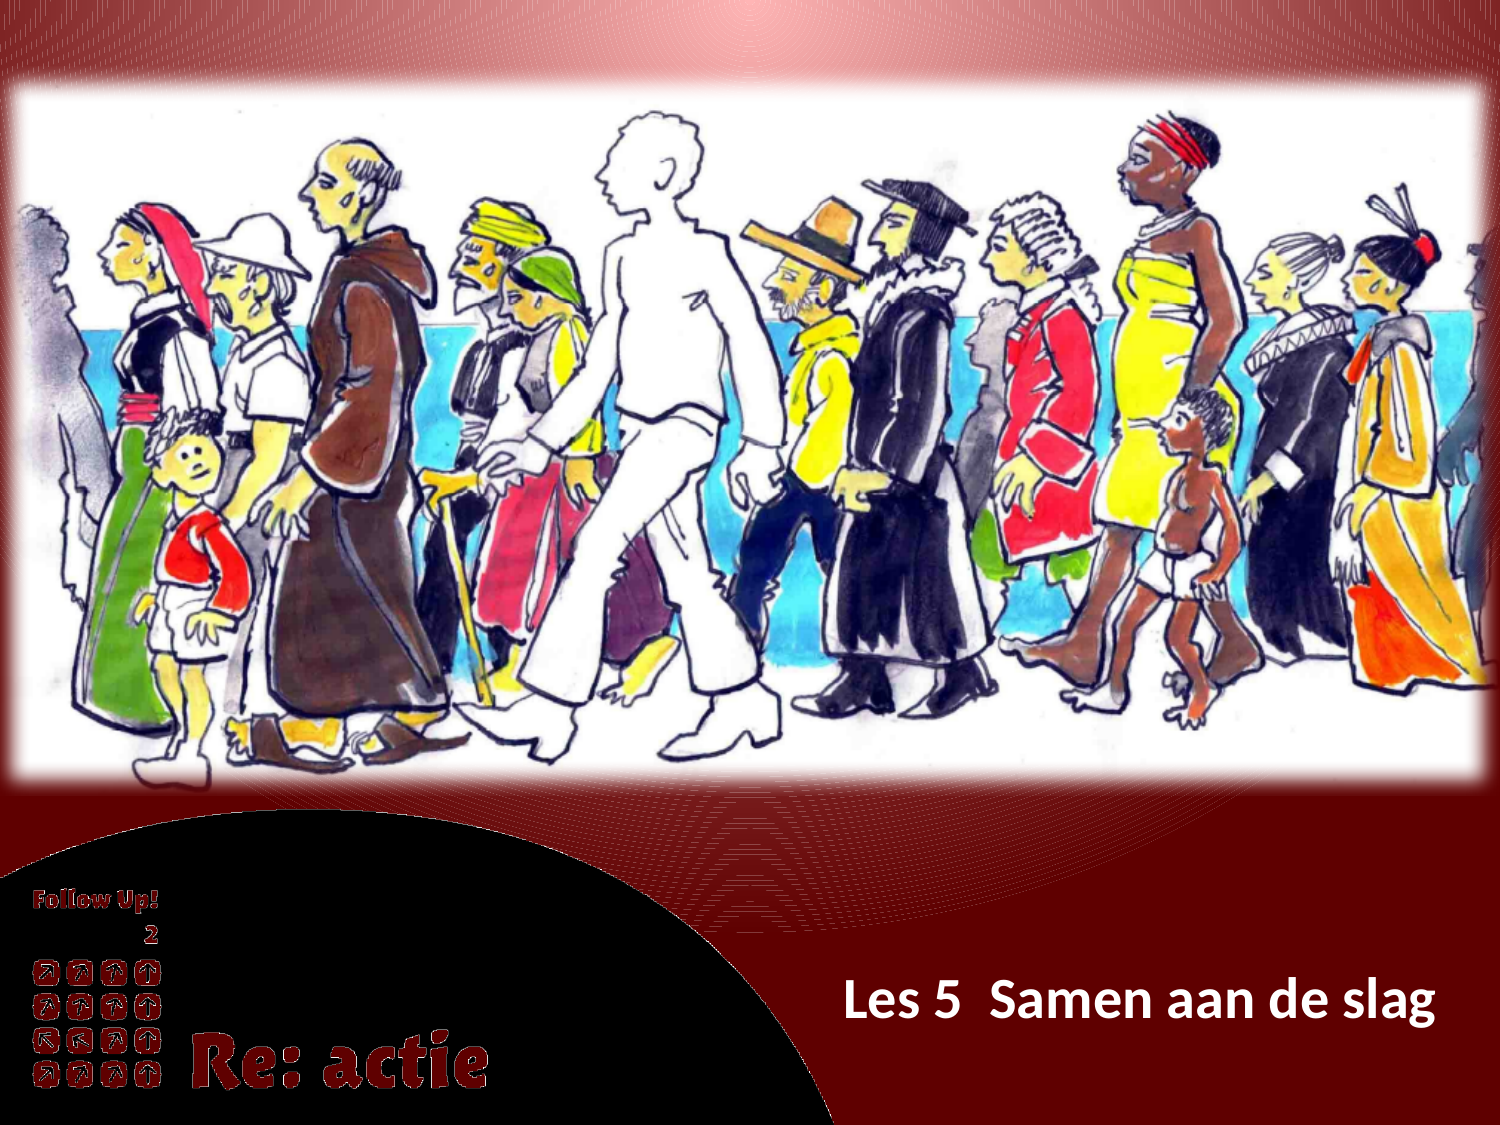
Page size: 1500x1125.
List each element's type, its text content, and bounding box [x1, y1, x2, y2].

picture [0, 66, 1500, 796]
picture [0, 798, 854, 1125]
text_box Les 5 Samen aan de slag [858, 935, 1471, 1125]
